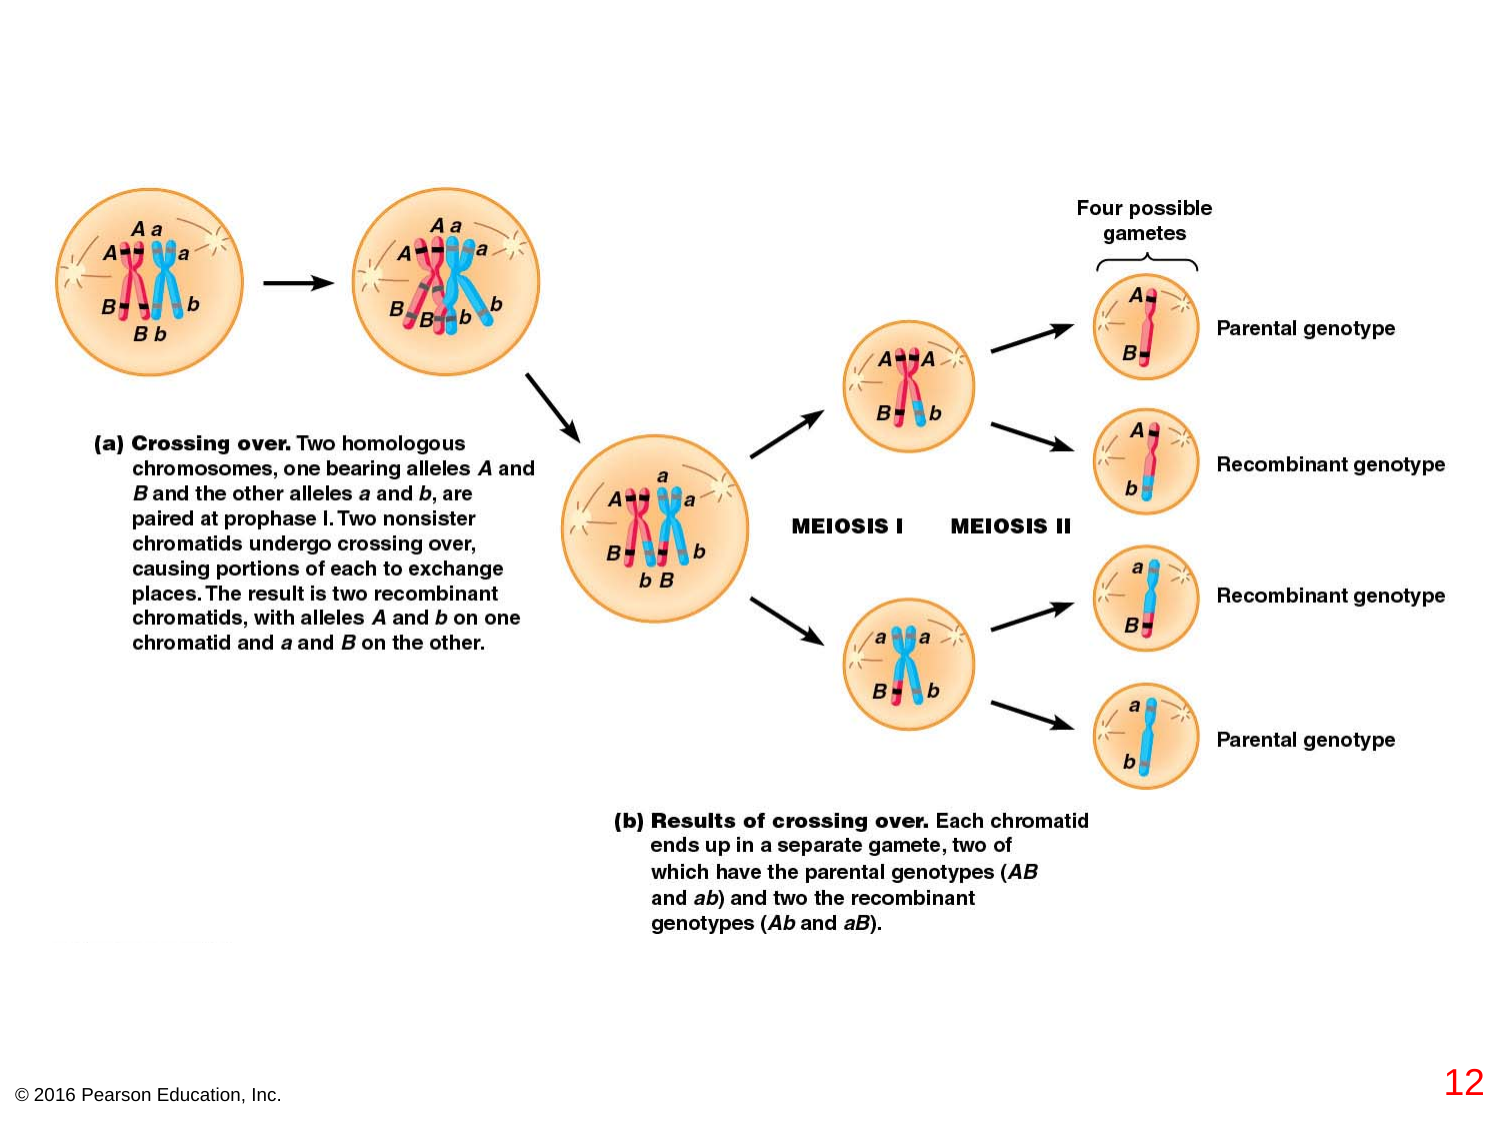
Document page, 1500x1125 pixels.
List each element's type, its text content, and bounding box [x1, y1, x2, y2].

footer © 2016 Pearson Education, Inc. [0, 1063, 507, 1124]
slide_number 12 [1187, 1049, 1500, 1125]
picture [48, 181, 1452, 944]
